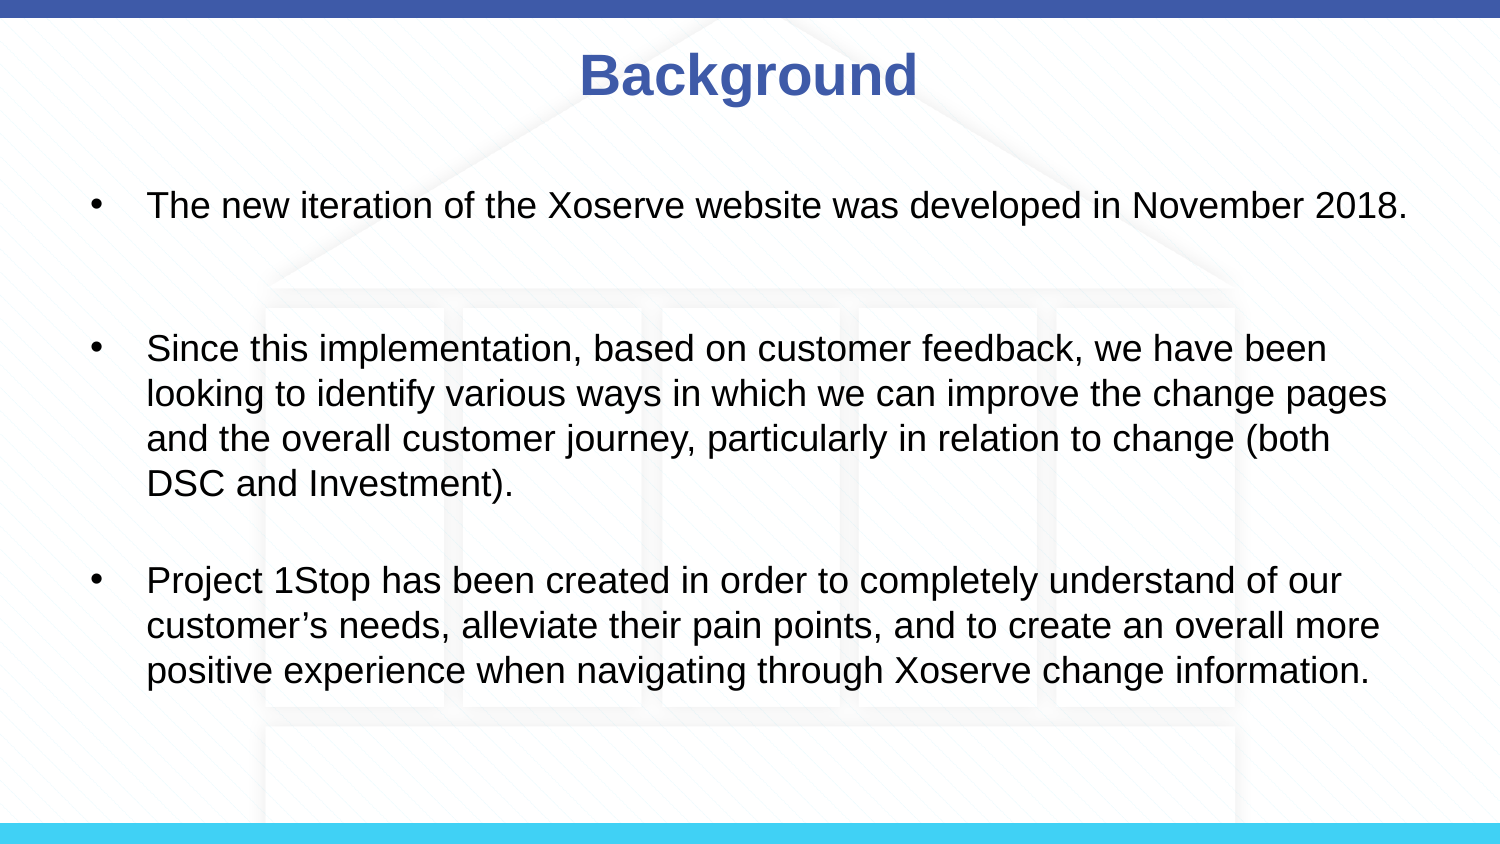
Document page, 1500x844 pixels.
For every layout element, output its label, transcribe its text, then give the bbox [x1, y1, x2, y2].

picture [0, 0, 1500, 844]
title Background [75, 20, 1425, 125]
list The new iteration of the Xoserve website was developed in November 2018. Since this implementation, based on customer feedback, we have been looking to identify various ways in which we can improve the change pages and the overall customer journey, particularly in relation to change (both DSC and Investment). Project 1Stop has been created in order to completely understand of our customer’s needs, alleviate their pain points, and to create an overall more positive experience when navigating through Xoserve change information. [75, 173, 1425, 777]
